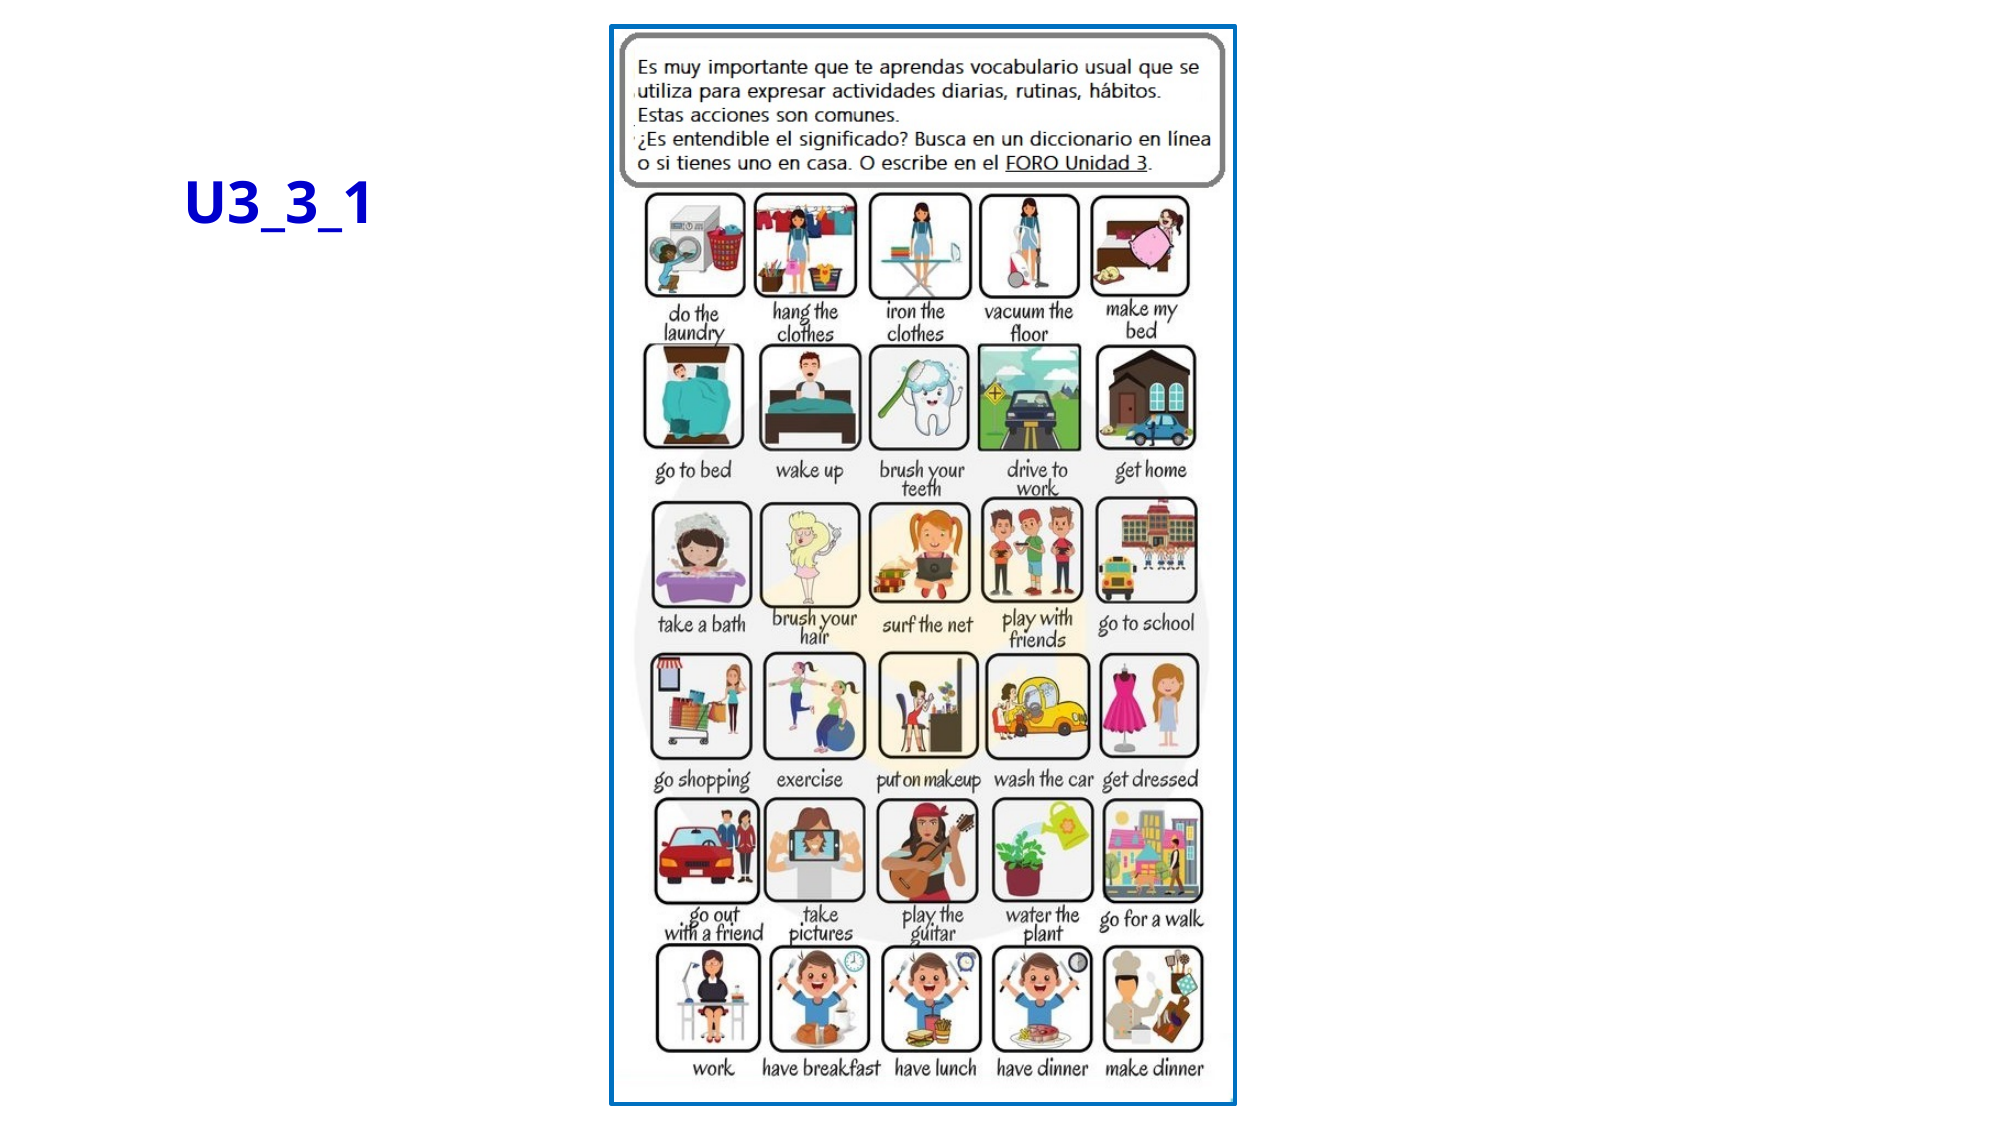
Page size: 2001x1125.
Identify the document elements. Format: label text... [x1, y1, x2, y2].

text_box U3_3_1 [169, 158, 430, 243]
picture [613, 28, 1233, 1103]
